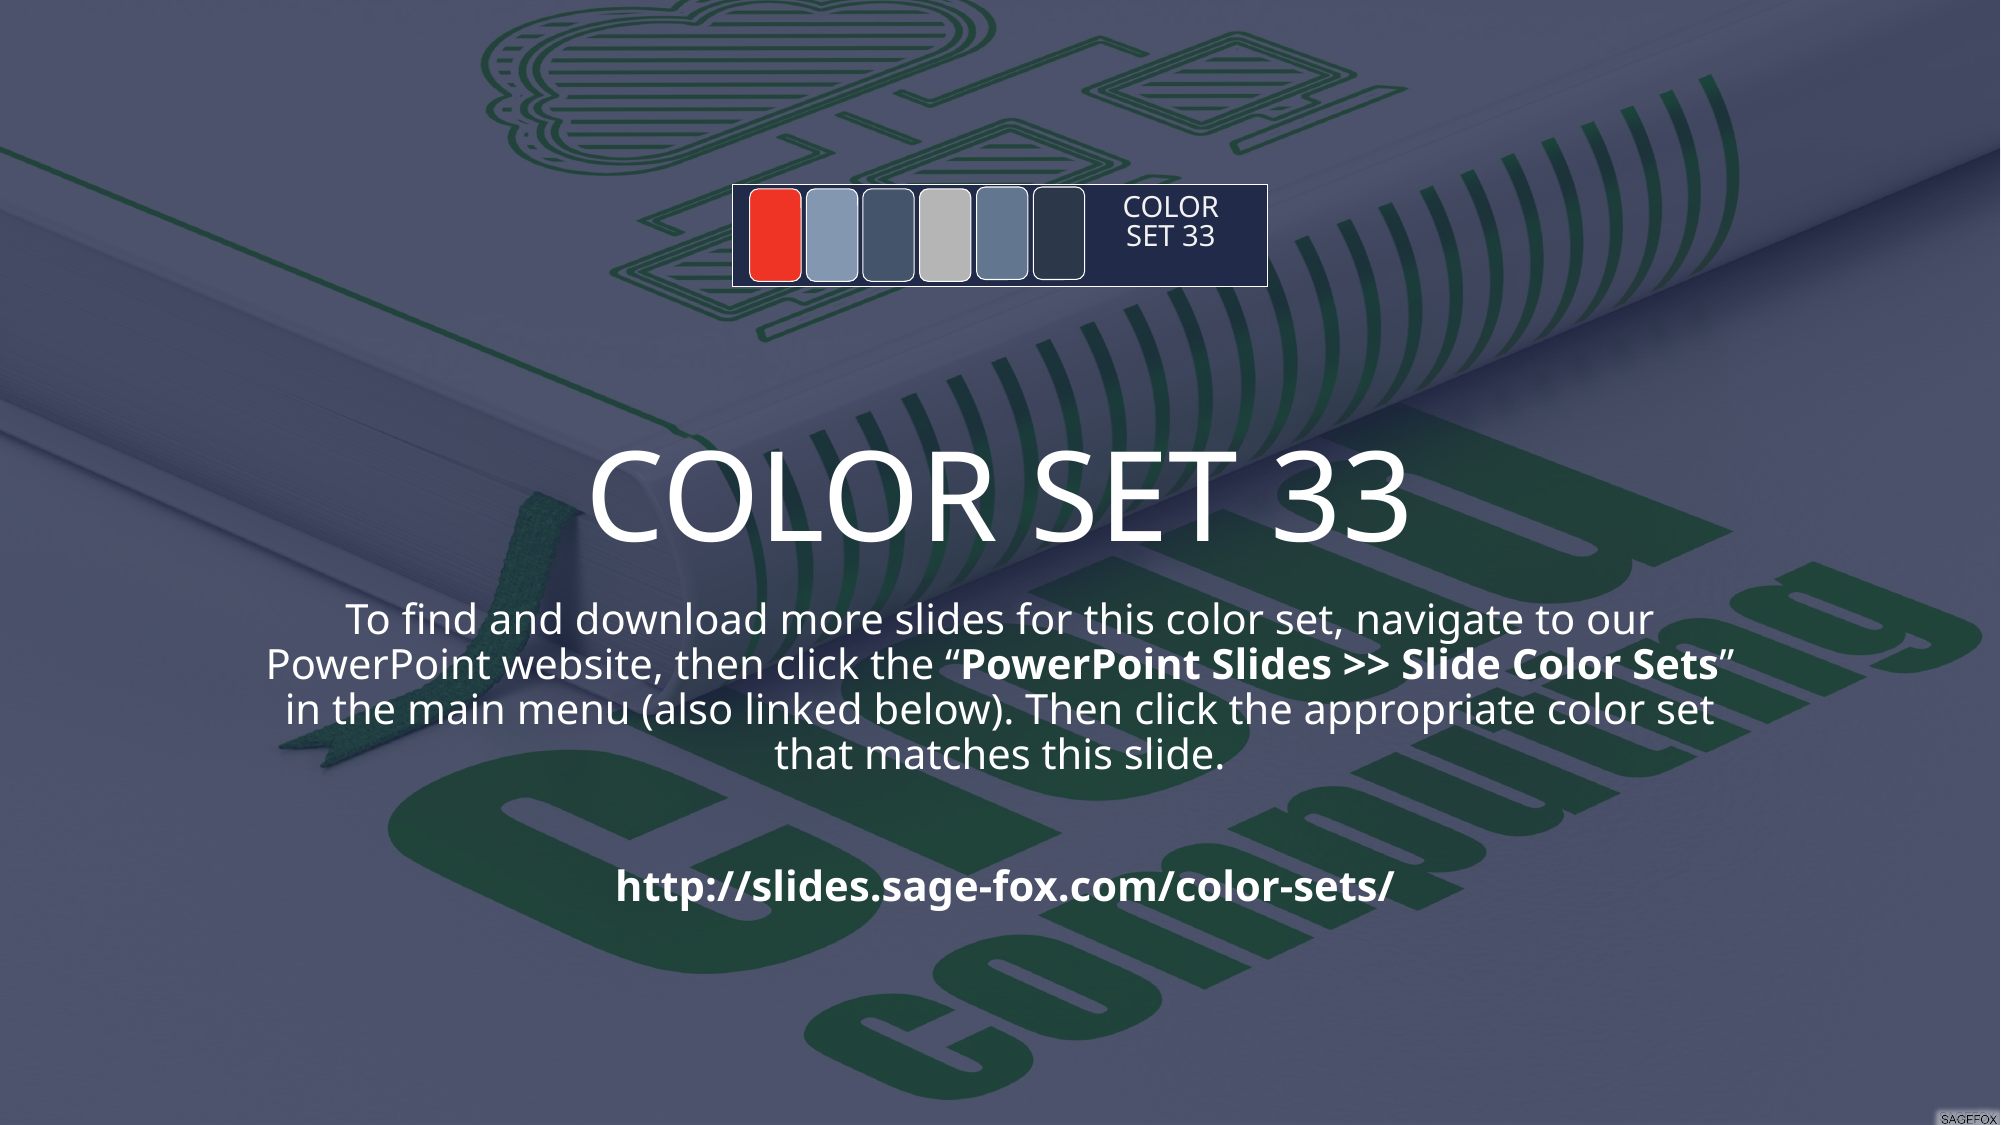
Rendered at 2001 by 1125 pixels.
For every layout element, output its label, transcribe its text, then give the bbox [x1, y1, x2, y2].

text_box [732, 184, 1268, 290]
picture [1938, 1114, 1999, 1125]
title COLOR SET 33 [249, 184, 1750, 576]
subtitle To find and download more slides for this color set, navigate to our PowerPoint website, then click the “PowerPoint Slides >> Slide Color Sets” in the main menu (also linked below). Then click the appropriate color set that matches this slide. http://slides.sage-fox.com/color-sets/ [249, 590, 1750, 863]
